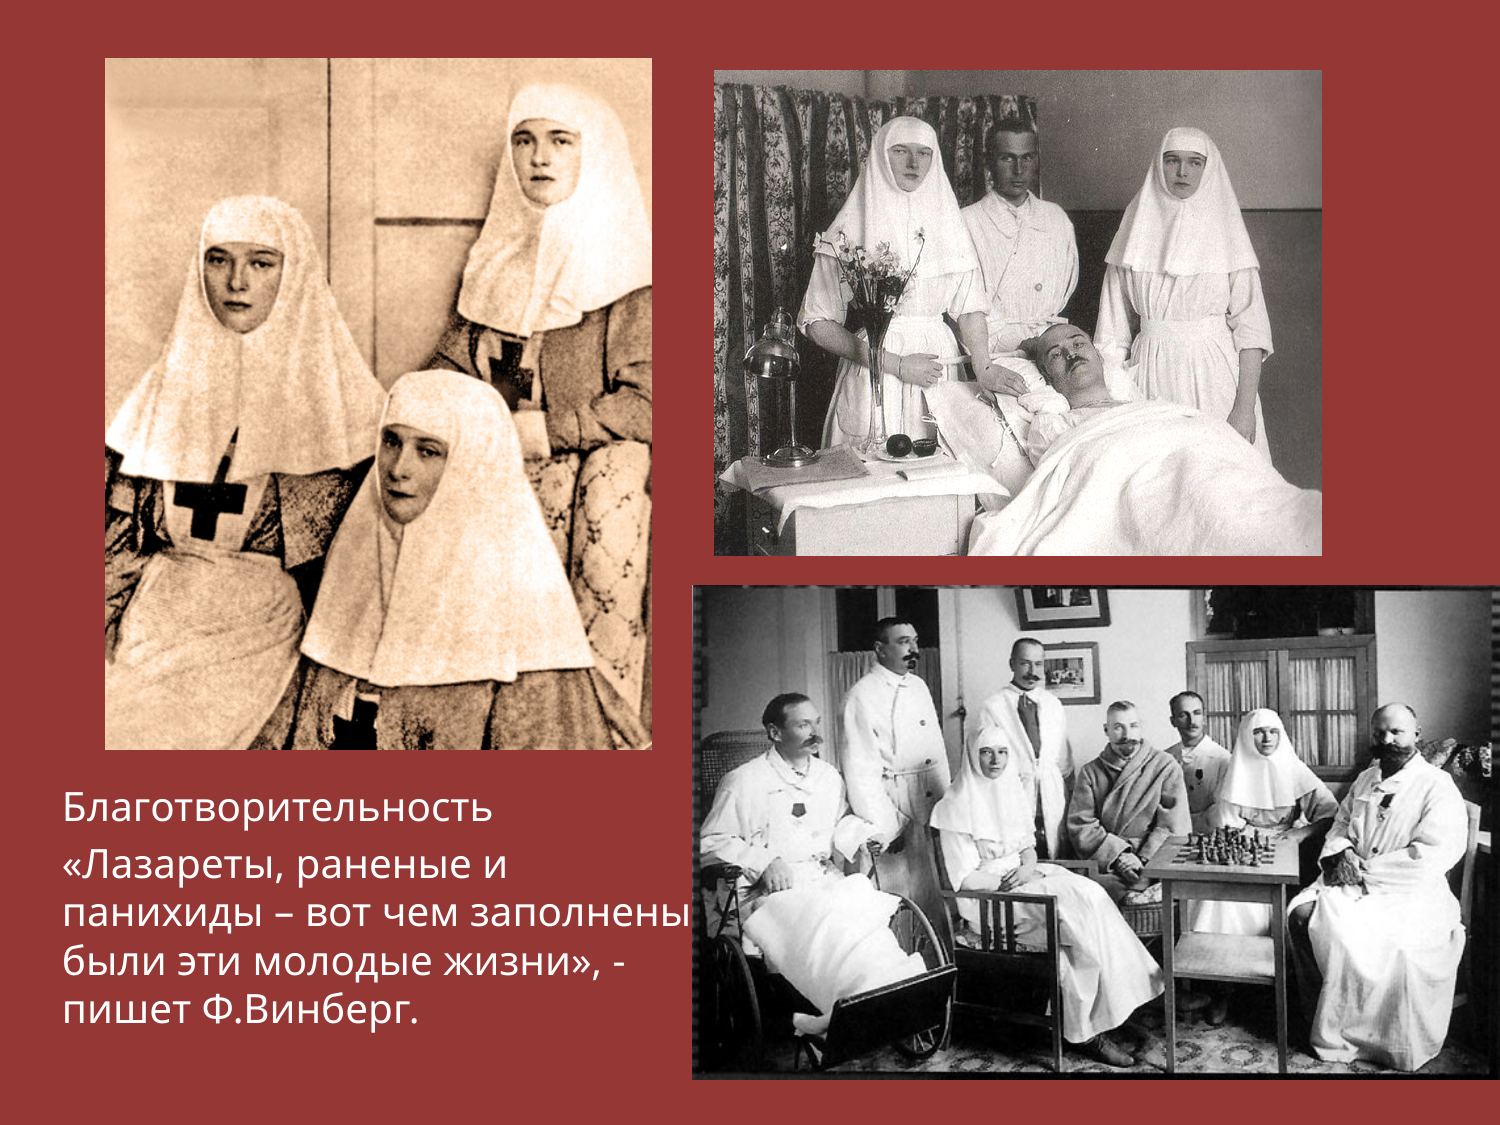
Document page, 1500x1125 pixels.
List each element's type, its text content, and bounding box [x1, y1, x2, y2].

list Благотворительность «Лазареты, раненые и панихиды – вот чем заполнены были эти молодые жизни», - пишет Ф.Винберг. [46, 773, 715, 1125]
picture [105, 58, 652, 751]
picture [714, 70, 1322, 556]
picture [692, 585, 1500, 1080]
